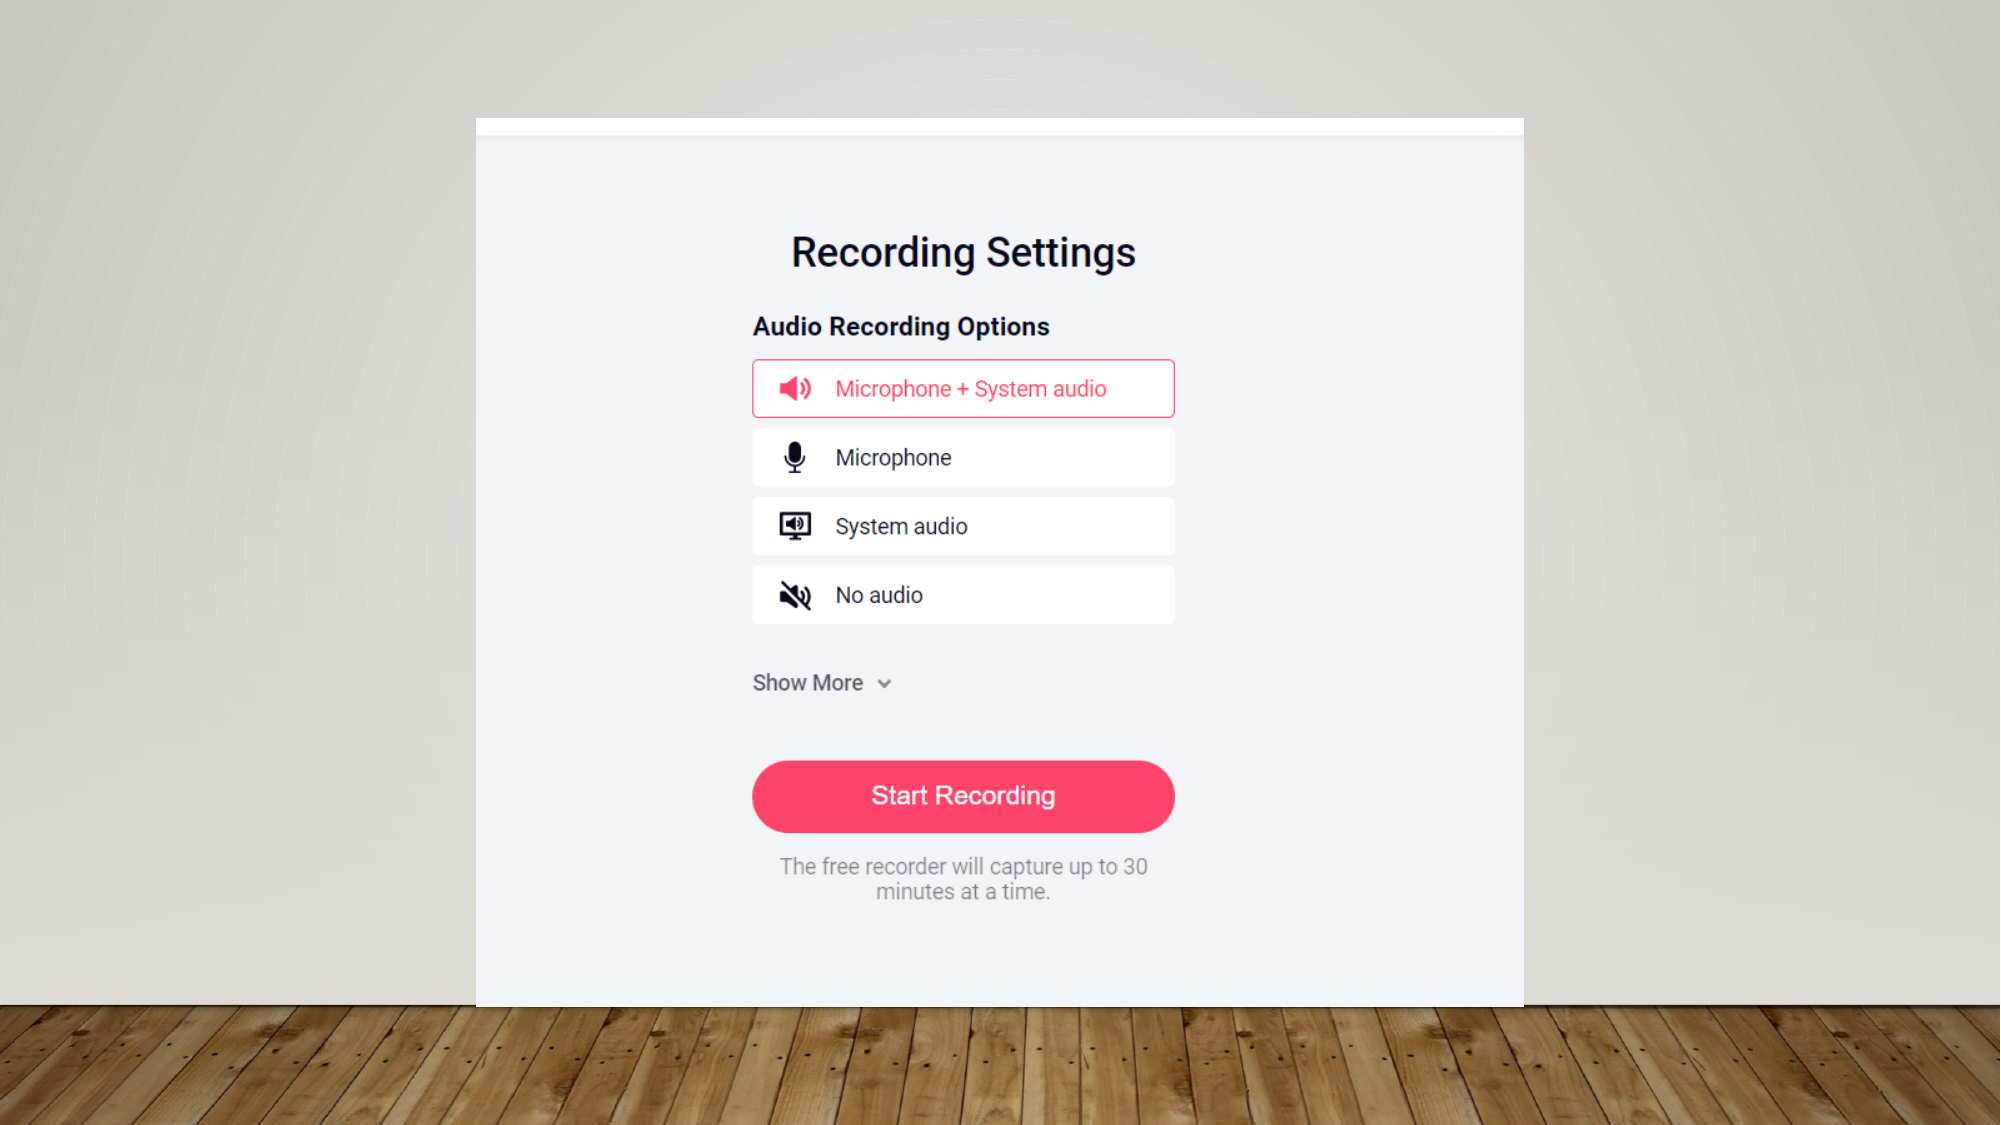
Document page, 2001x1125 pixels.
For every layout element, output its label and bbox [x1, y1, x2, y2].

picture [0, 117, 2000, 1125]
